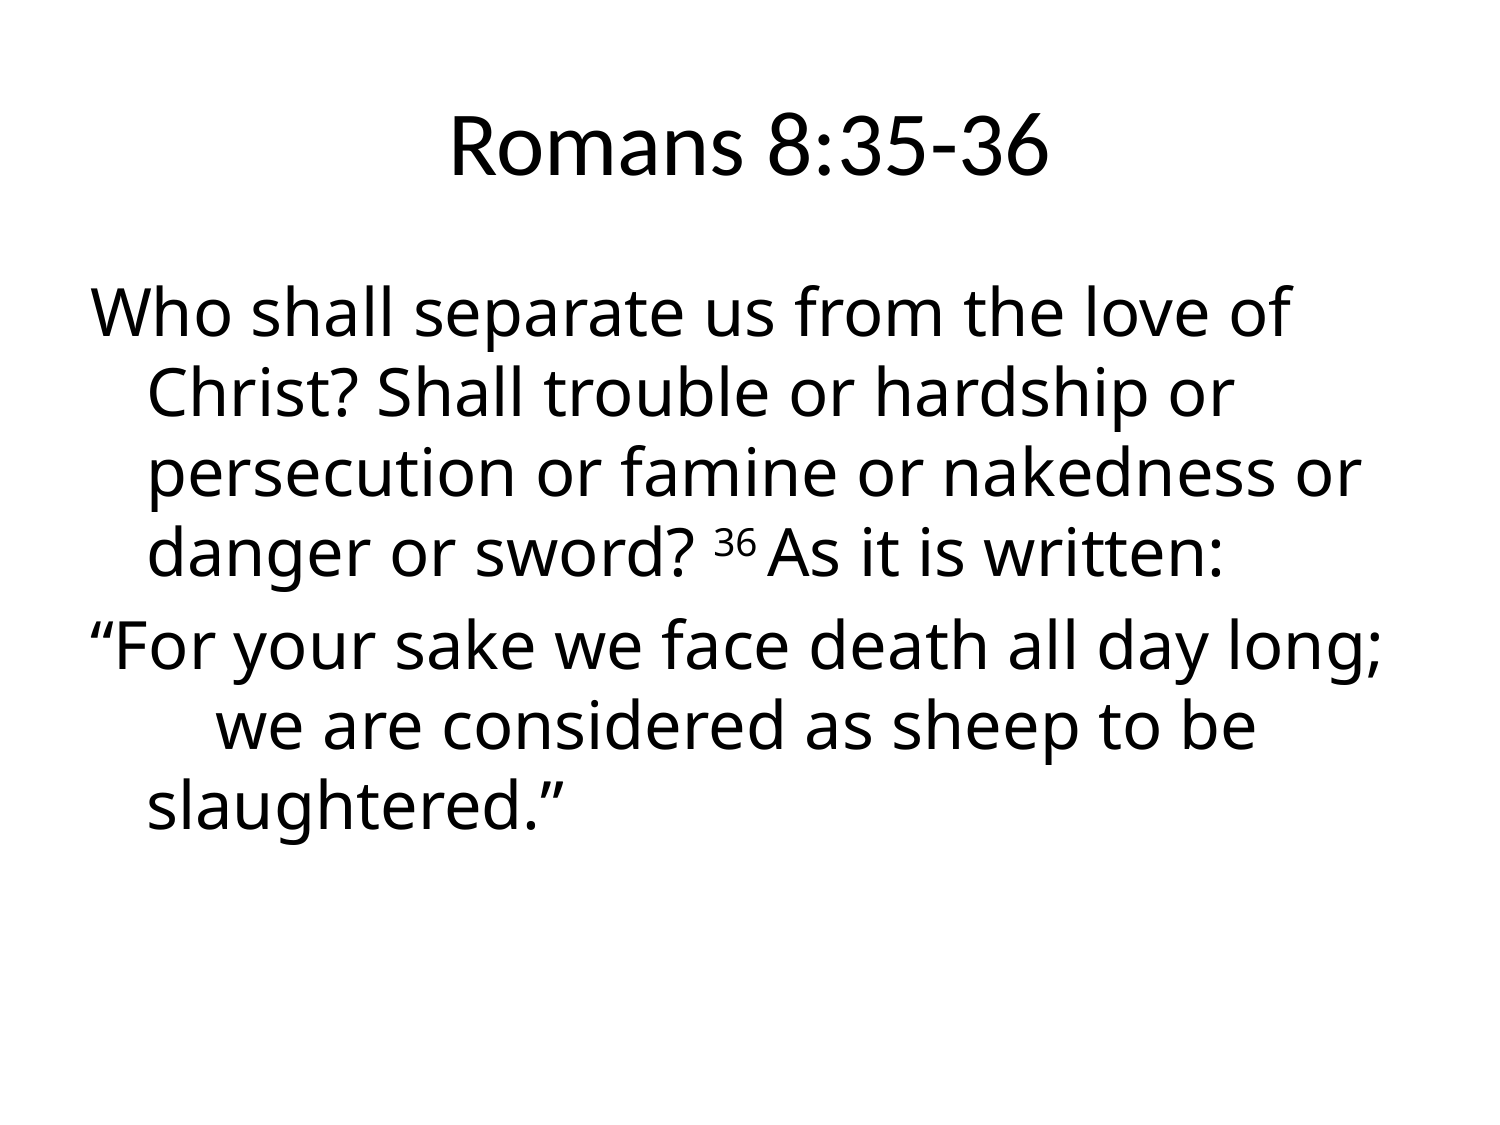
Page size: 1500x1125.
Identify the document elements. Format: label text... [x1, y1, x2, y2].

title Romans 8:35-36 [75, 45, 1425, 233]
list Who shall separate us from the love of Christ? Shall trouble or hardship or persecution or famine or nakedness or danger or sword? 36 As it is written: “For your sake we face death all day long; we are considered as sheep to be slaughtered.” [75, 262, 1425, 1005]
